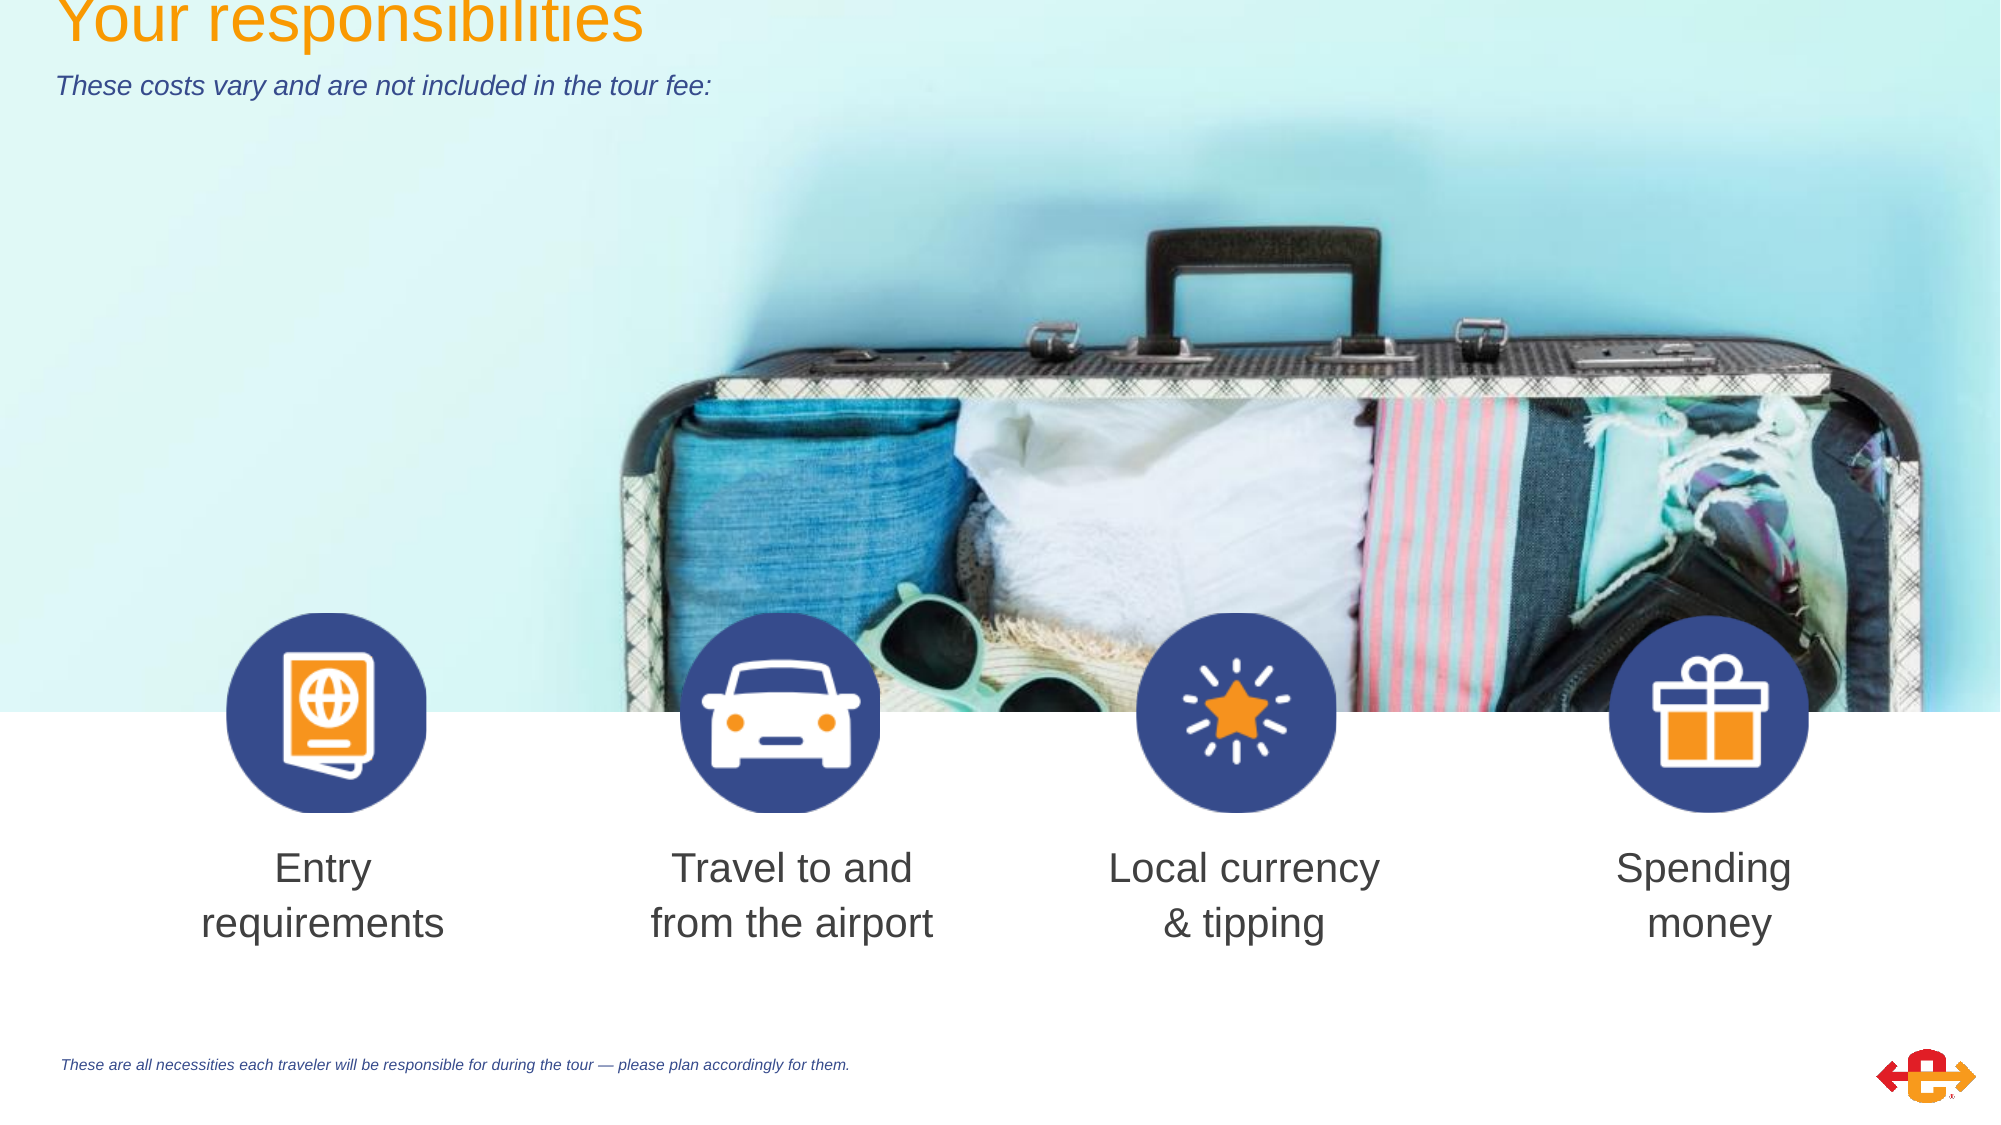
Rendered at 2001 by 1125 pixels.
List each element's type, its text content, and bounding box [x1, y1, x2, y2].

list Spending money [1535, 828, 1869, 1009]
picture [1876, 1049, 1976, 1104]
title Your responsibilities [40, 0, 1701, 185]
list Entry requirements [131, 828, 500, 991]
picture [0, 0, 2001, 712]
list Travel to and from the airport [589, 828, 980, 991]
list Local currency & tipping [1041, 828, 1432, 991]
